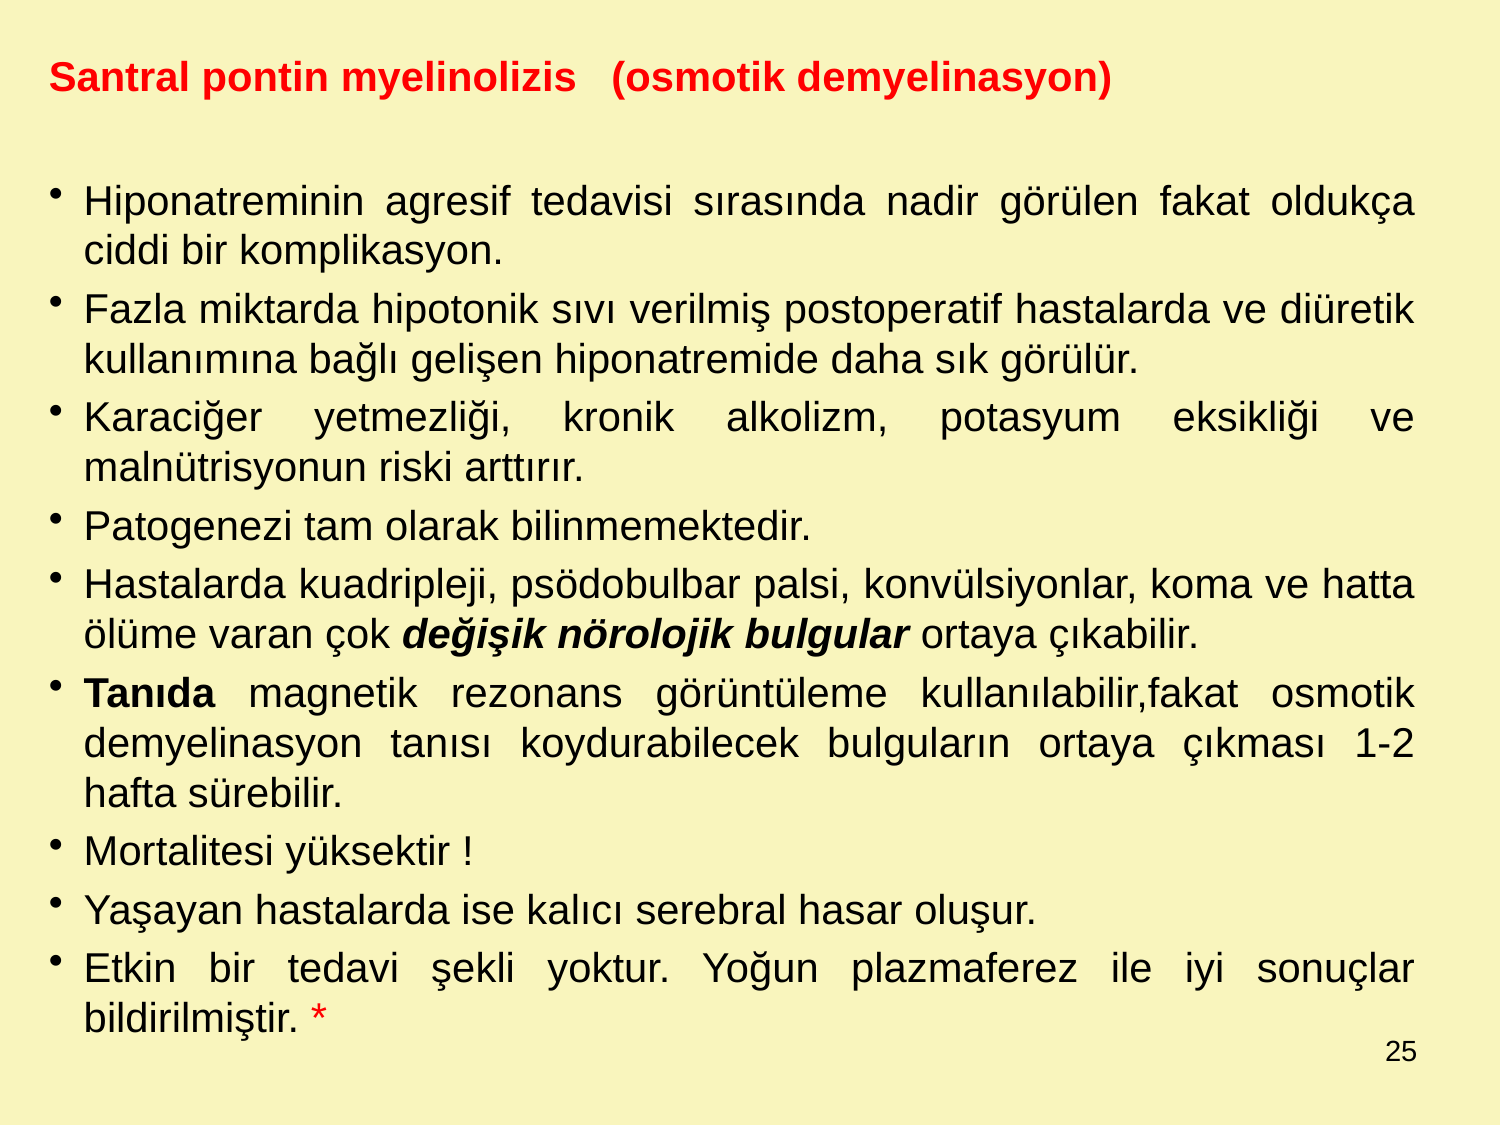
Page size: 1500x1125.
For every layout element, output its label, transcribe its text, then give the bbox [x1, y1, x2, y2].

list Santral pontin myelinolizis (osmotik demyelinasyon) Hiponatreminin agresif tedavisi sırasında nadir görülen fakat oldukça ciddi bir komplikasyon. Fazla miktarda hipotonik sıvı verilmiş postoperatif hastalarda ve diüretik kullanımına bağlı gelişen hiponatremide daha sık görülür. Karaciğer yetmezliği, kronik alkolizm, potasyum eksikliği ve malnütrisyonun riski arttırır. Patogenezi tam olarak bilinmemektedir. Hastalarda kuadripleji, psödobulbar palsi, konvülsiyonlar, koma ve hatta ölüme varan çok değişik nörolojik bulgular ortaya çıkabilir. Tanıda magnetik rezonans görüntüleme kullanılabilir,fakat osmotik demyelinasyon tanısı koydurabilecek bulguların ortaya çıkması 1-2 hafta sürebilir. Mortalitesi yüksektir ! Yaşayan hastalarda ise kalıcı serebral hasar oluşur. Etkin bir tedavi şekli yoktur. Yoğun plazmaferez ile iyi sonuçlar bildirilmiştir. * [40, 42, 1424, 1083]
